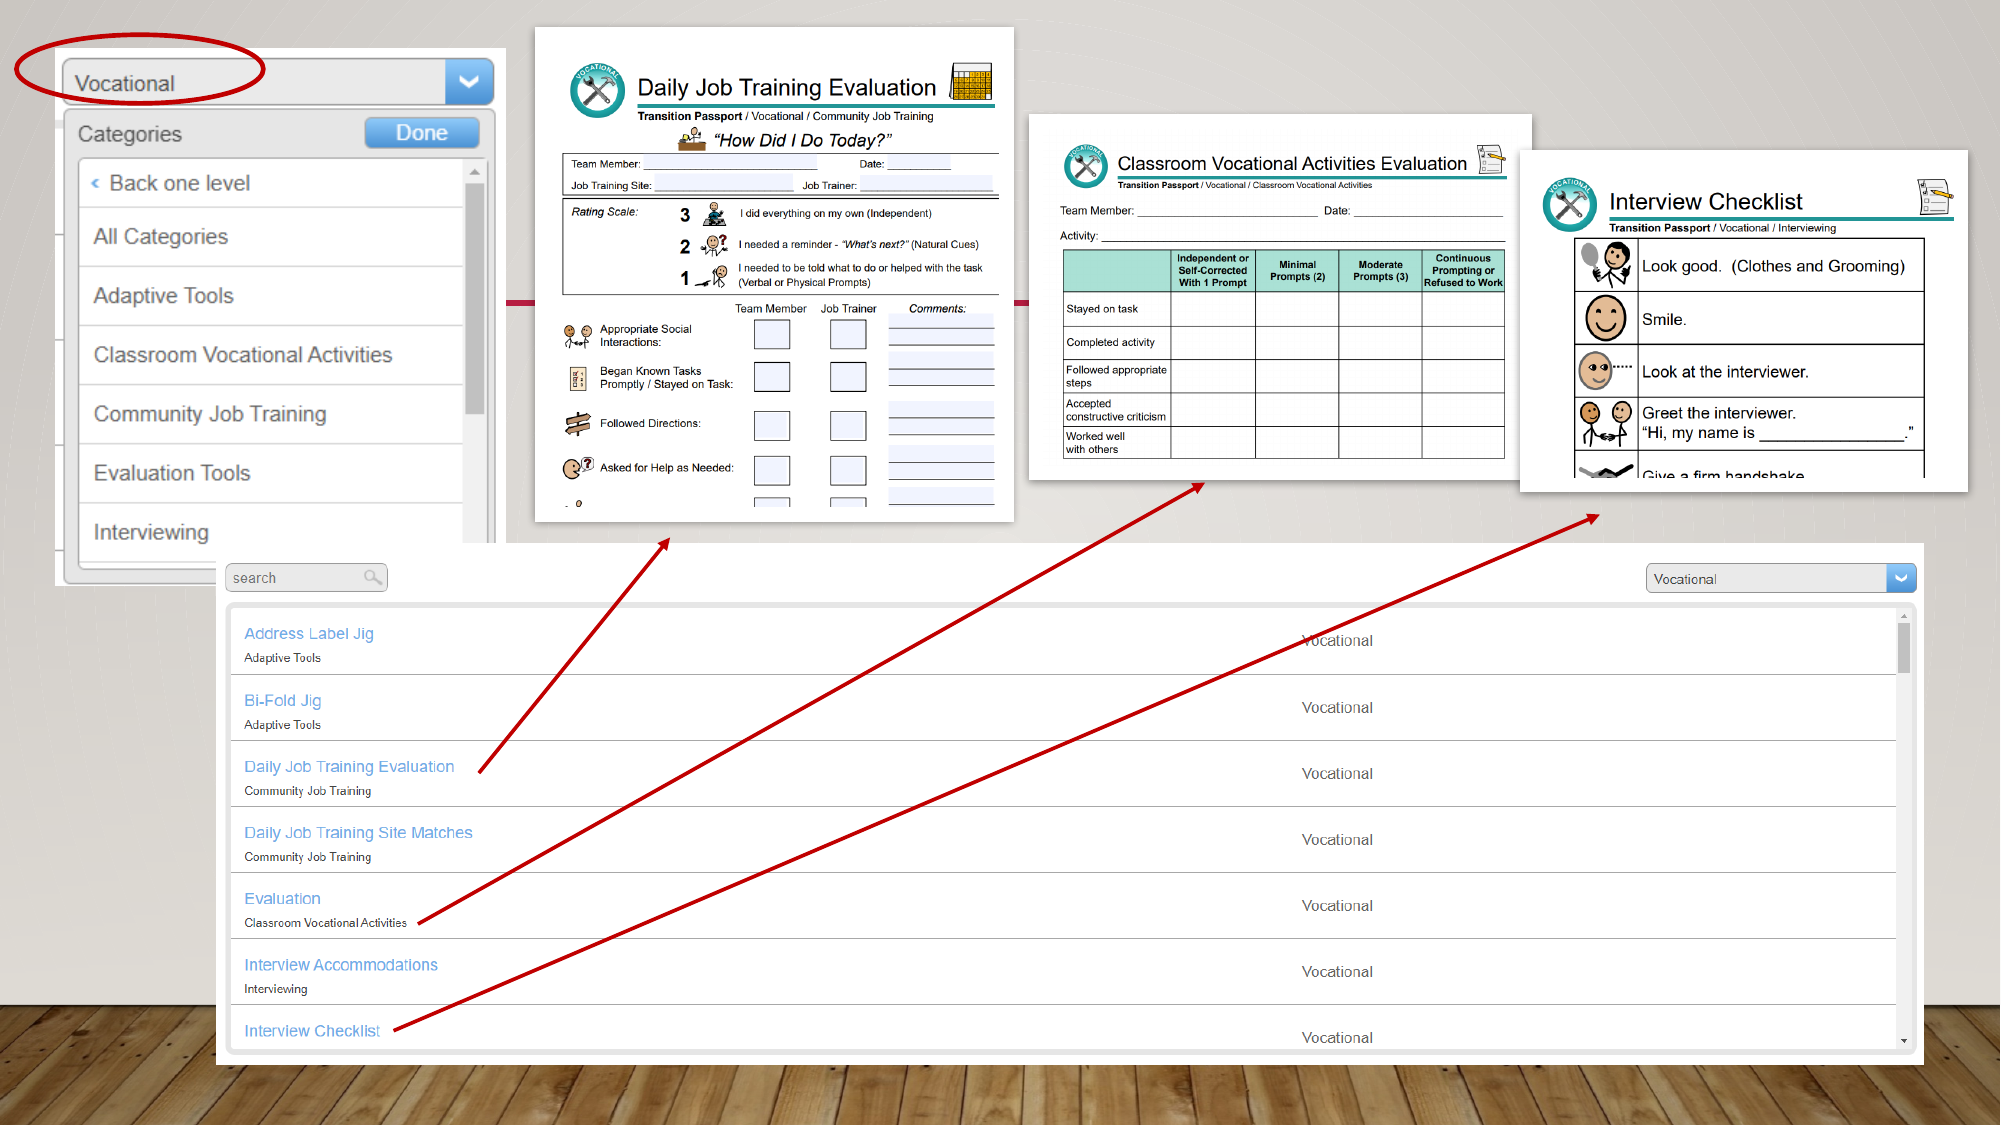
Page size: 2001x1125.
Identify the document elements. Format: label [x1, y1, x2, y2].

picture [1533, 163, 1954, 478]
picture [549, 41, 1000, 482]
text_box [417, 482, 1206, 925]
picture [55, 48, 506, 586]
text_box [15, 33, 242, 96]
picture [1043, 128, 1518, 466]
picture [0, 1005, 2000, 1125]
list [216, 543, 1924, 1065]
text_box [393, 514, 1601, 1031]
